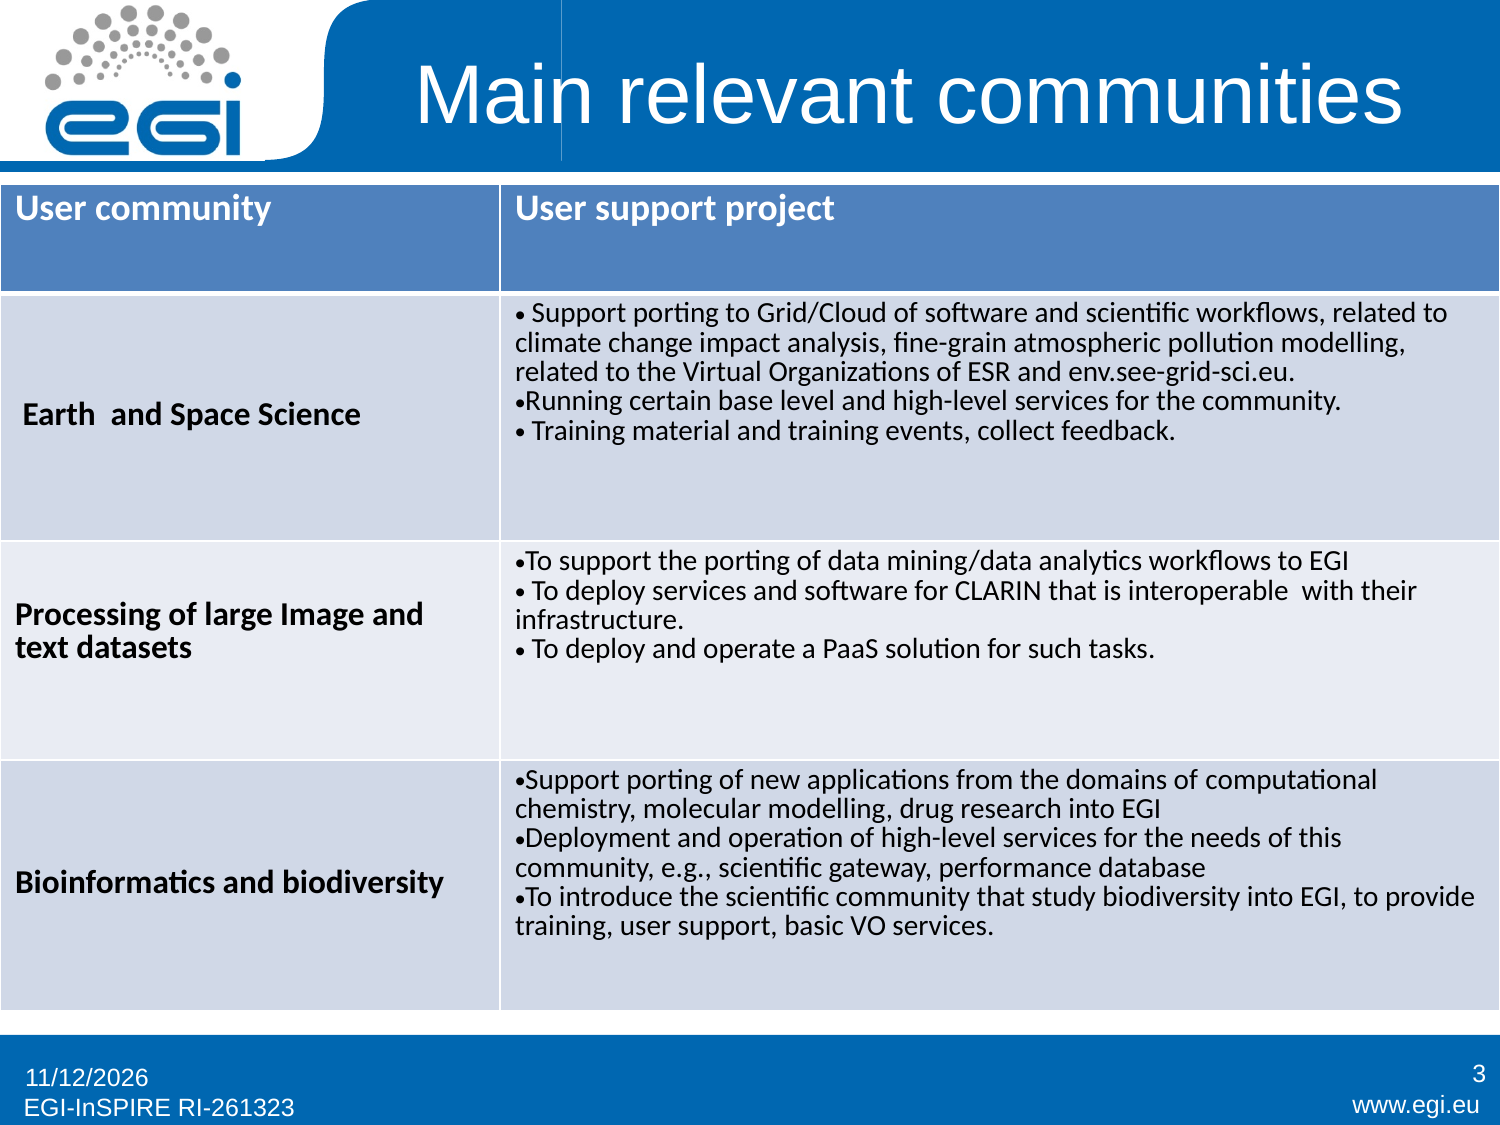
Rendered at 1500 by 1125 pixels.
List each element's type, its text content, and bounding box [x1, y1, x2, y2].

table_cell Earth and Space Science [1, 296, 499, 540]
picture [0, 0, 265, 161]
table_cell Processing of large Image and text datasets [1, 542, 499, 759]
table_header User support project [501, 185, 1499, 291]
table_cell Bioinformatics and biodiversity [1, 761, 499, 1010]
table_cell Support porting of new applications from the domains of computational chemistry, molecular modelling, drug research into EGI Deployment and operation of high-level services for the needs of this community, e.g., scientific gateway, performance database To introduce the scientific community that study biodiversity into EGI, to provide training, user support, basic VO services. [501, 761, 1499, 1010]
table_cell To support the porting of data mining/data analytics workflows to EGI To deploy services and software for CLARIN that is interoperable with their infrastructure. To deploy and operate a PaaS solution for such tasks. [501, 542, 1499, 759]
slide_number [10, 1046, 361, 1106]
title Main relevant communities [348, 19, 1471, 161]
slide_number 3 [1151, 1042, 1500, 1103]
table_cell Support porting to Grid/Cloud of software and scientific workflows, related to climate change impact analysis, fine-grain atmospheric pollution modelling, related to the Virtual Organizations of ESR and env.see-grid-sci.eu. Running certain base level and high-level services for the community. Training material and training events, collect feedback. [501, 296, 1499, 540]
table_header User community [1, 185, 499, 291]
